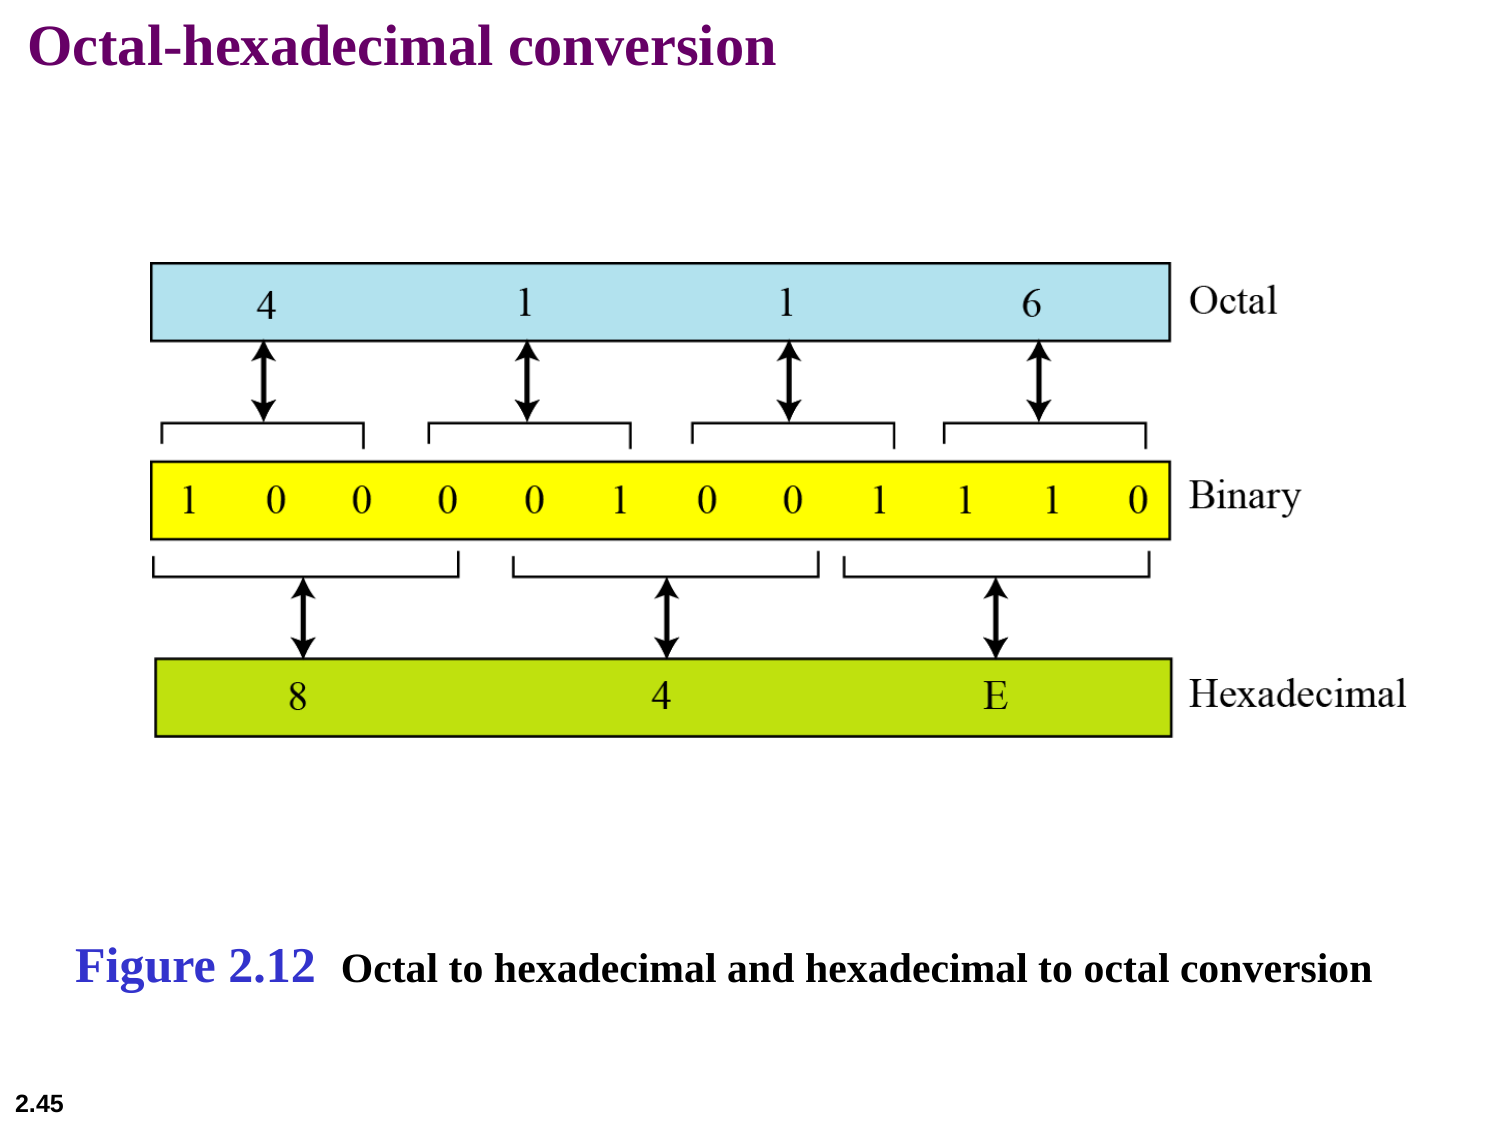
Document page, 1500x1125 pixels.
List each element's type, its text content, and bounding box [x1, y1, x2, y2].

text_box Octal-hexadecimal conversion [12, 0, 1025, 85]
text_box Figure 2.12 Octal to hexadecimal and hexadecimal to octal conversion [60, 924, 1389, 1000]
slide_number 2.45 [0, 1050, 313, 1125]
picture [149, 262, 1407, 738]
